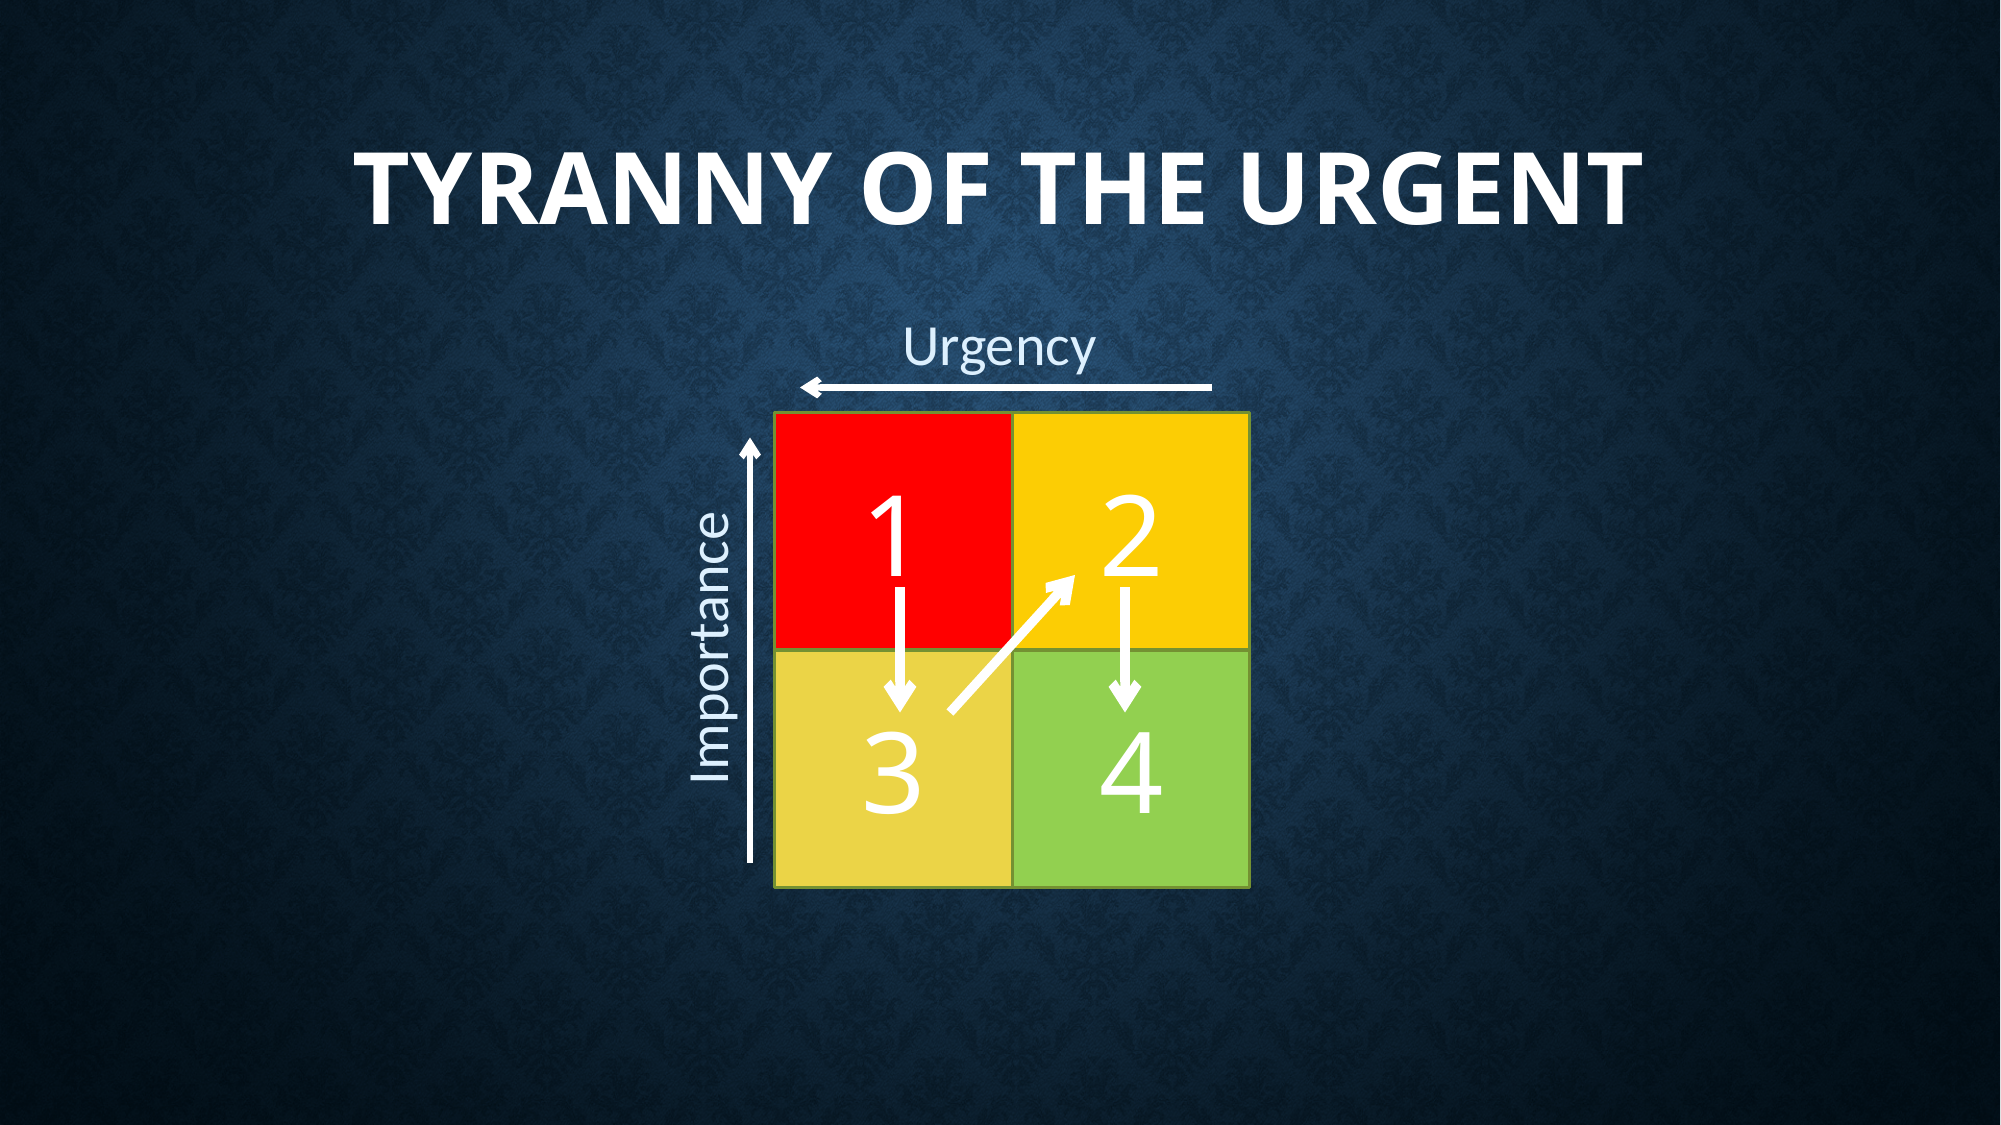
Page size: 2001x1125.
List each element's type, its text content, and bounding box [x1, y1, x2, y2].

text_box 3 [773, 648, 1014, 889]
text_box 2 [1011, 411, 1251, 651]
title Tyranny of the Urgent [149, 99, 1849, 285]
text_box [949, 574, 1076, 713]
text_box Importance [662, 450, 742, 801]
text_box 4 [1014, 651, 1251, 889]
text_box Urgency [887, 299, 1238, 385]
text_box 1 [773, 411, 1011, 648]
